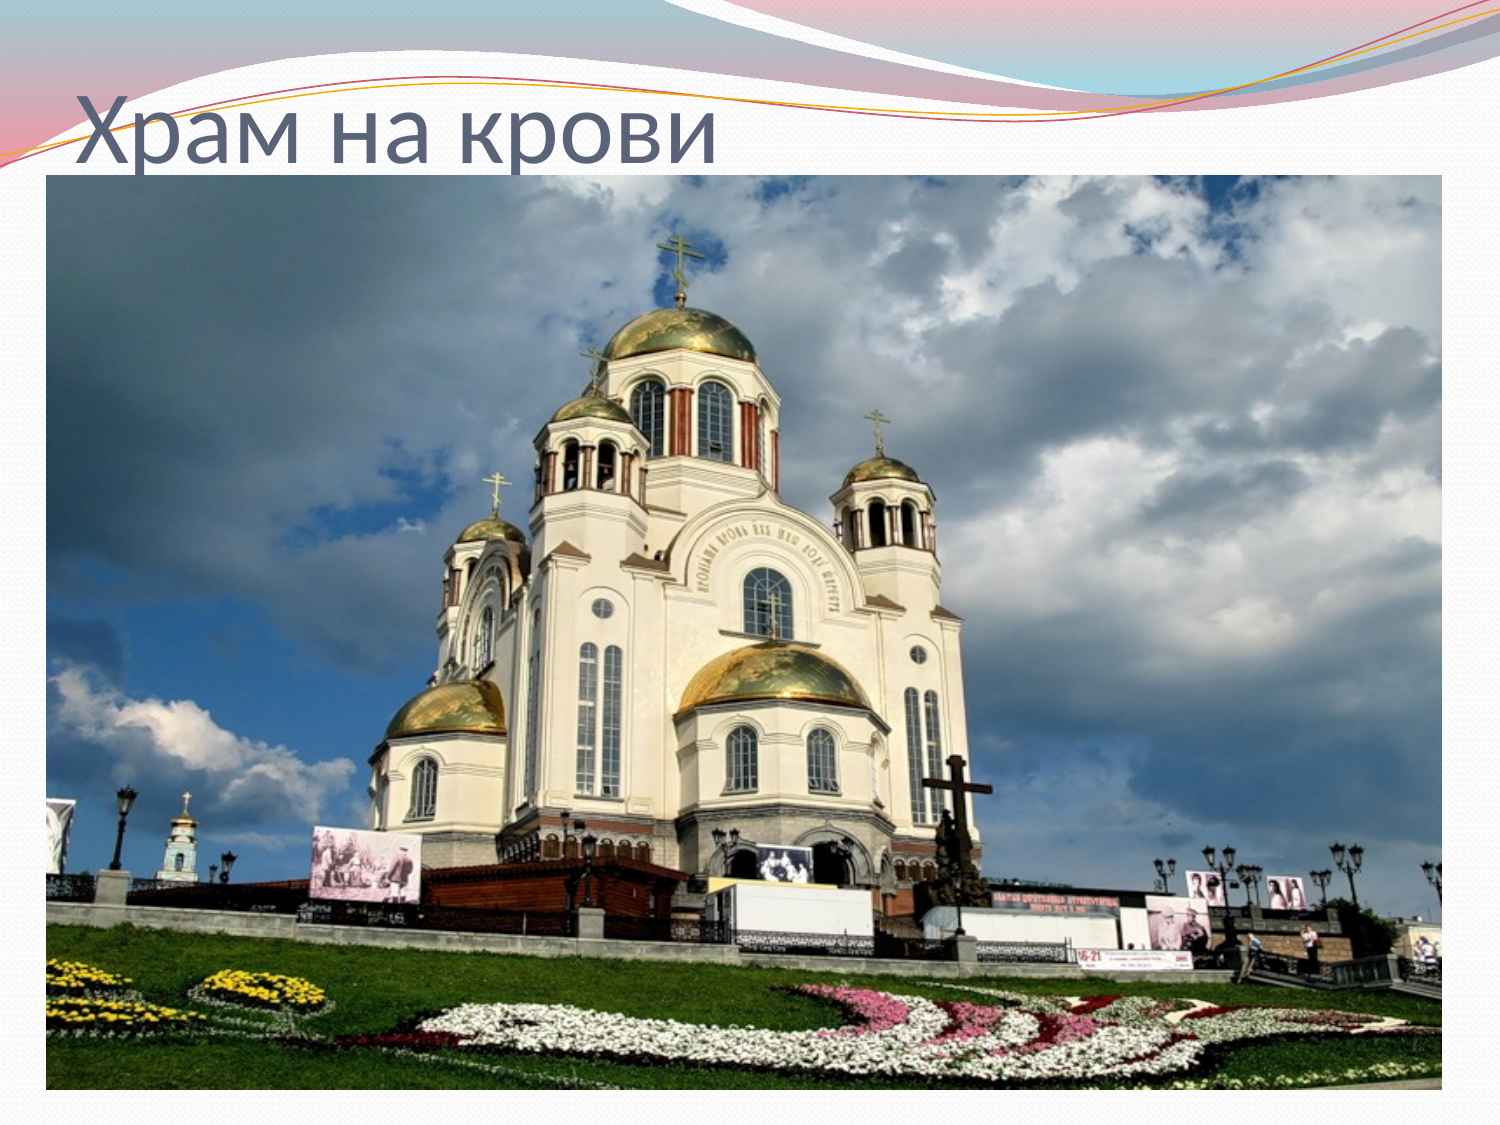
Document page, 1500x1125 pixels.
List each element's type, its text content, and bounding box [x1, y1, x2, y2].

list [46, 175, 1442, 1091]
title Храм на крови [75, 45, 1425, 175]
